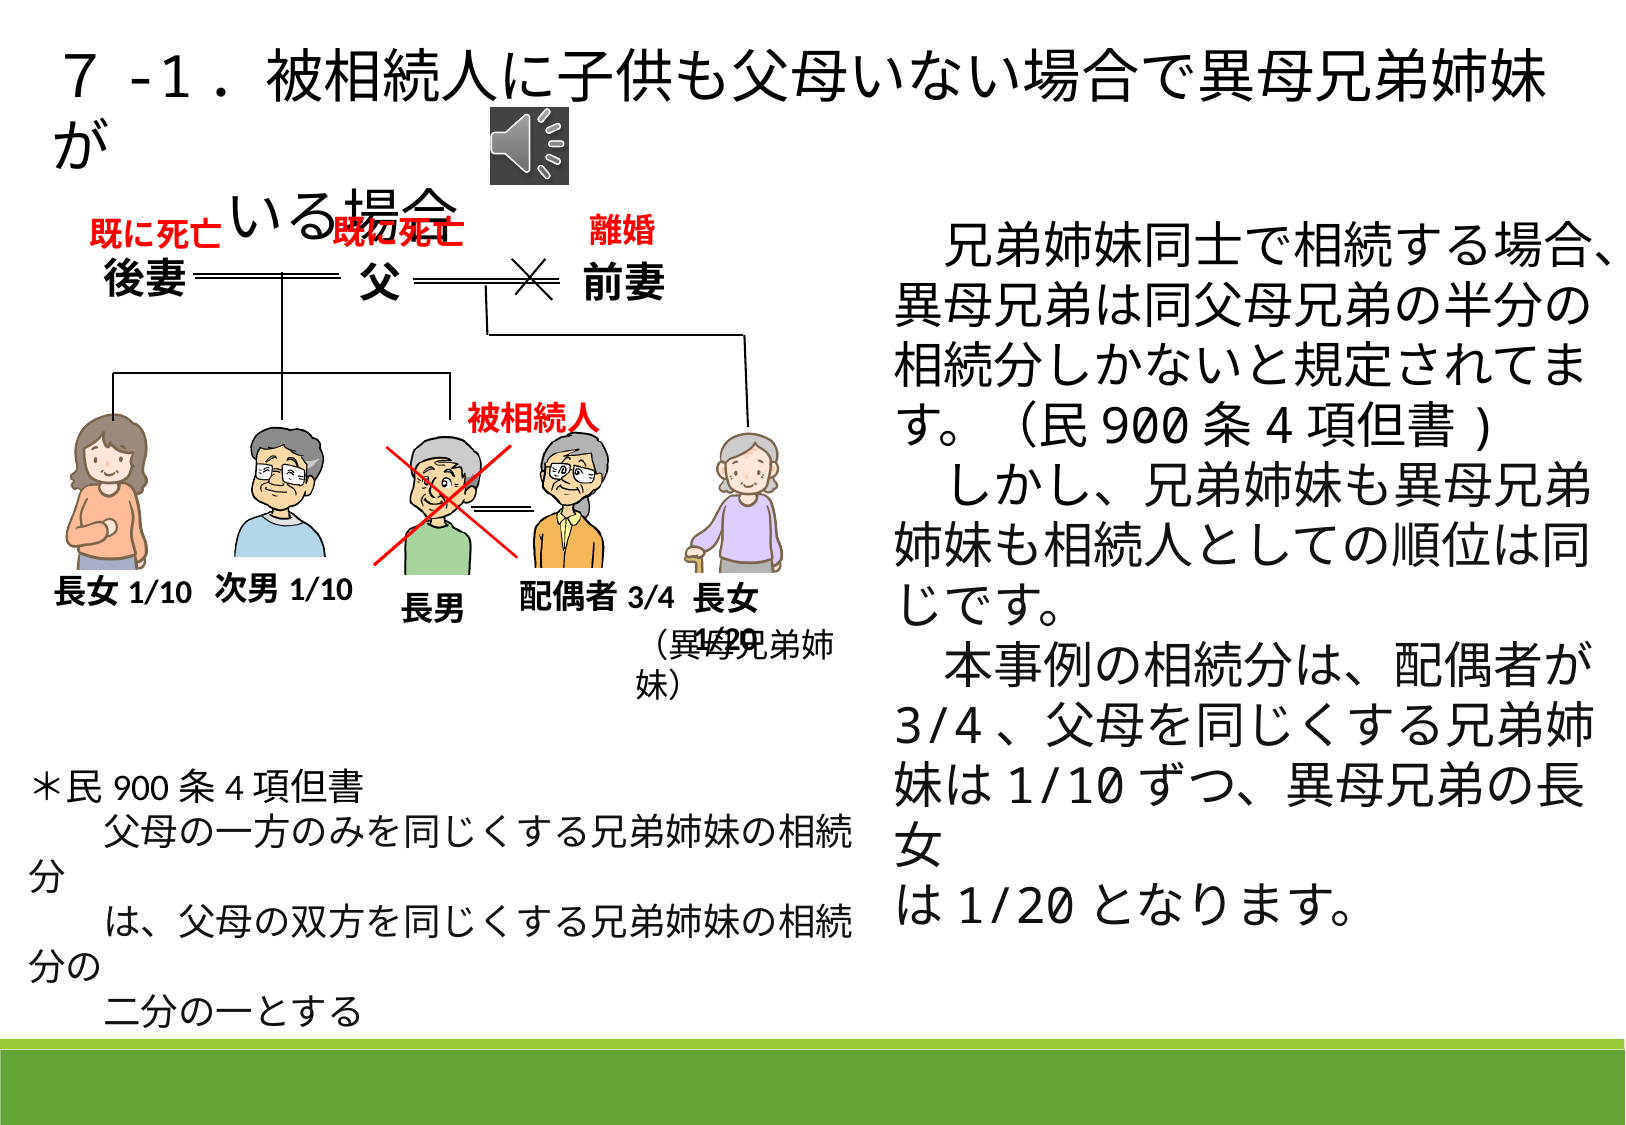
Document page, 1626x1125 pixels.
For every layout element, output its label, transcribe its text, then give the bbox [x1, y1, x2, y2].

text_box 被相続人 [452, 389, 640, 432]
text_box 父 [344, 259, 434, 314]
text_box 既に死亡 [75, 205, 262, 261]
text_box 長女1/20 [678, 570, 844, 665]
text_box 次男1/10 [221, 559, 371, 614]
text_box 配偶者3/4 [471, 567, 678, 623]
text_box ７-1．被相続人に子供も父母いない場合で異母兄弟姉妹が いる場合 [36, 32, 1601, 317]
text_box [743, 334, 749, 423]
text_box 後妻 [89, 261, 207, 310]
text_box （異母兄弟姉妹） [620, 617, 878, 712]
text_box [373, 444, 388, 566]
picture [28, 407, 191, 570]
picture [489, 105, 571, 187]
text_box 離婚 [574, 201, 706, 257]
text_box 長男 [385, 583, 503, 634]
text_box 前妻 [568, 248, 686, 313]
text_box 兄弟姉妹同士で相続する場合、異母兄弟は同父母兄弟の半分の相続分しかないと規定されてます。（民900条4項但書) しかし、兄弟姉妹も異母兄弟姉妹も相続人としての順位は同じです。 本事例の相続分は、配偶者が3/4、父母を同じくする兄弟姉妹は1/10ずつ、異母兄弟の長女 は1/20となります。 [878, 205, 1612, 1061]
picture [214, 425, 346, 558]
picture [368, 431, 643, 576]
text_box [385, 446, 518, 559]
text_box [511, 258, 553, 301]
text_box 長女1/10 [38, 562, 221, 618]
text_box 既に死亡 [317, 203, 505, 259]
text_box ＊民900条4項但書 父母の一方のみを同じくする兄弟姉妹の相続分 は、父母の双方を同じくする兄弟姉妹の相続分の 二分の一とする [13, 755, 871, 1040]
picture [674, 426, 822, 573]
